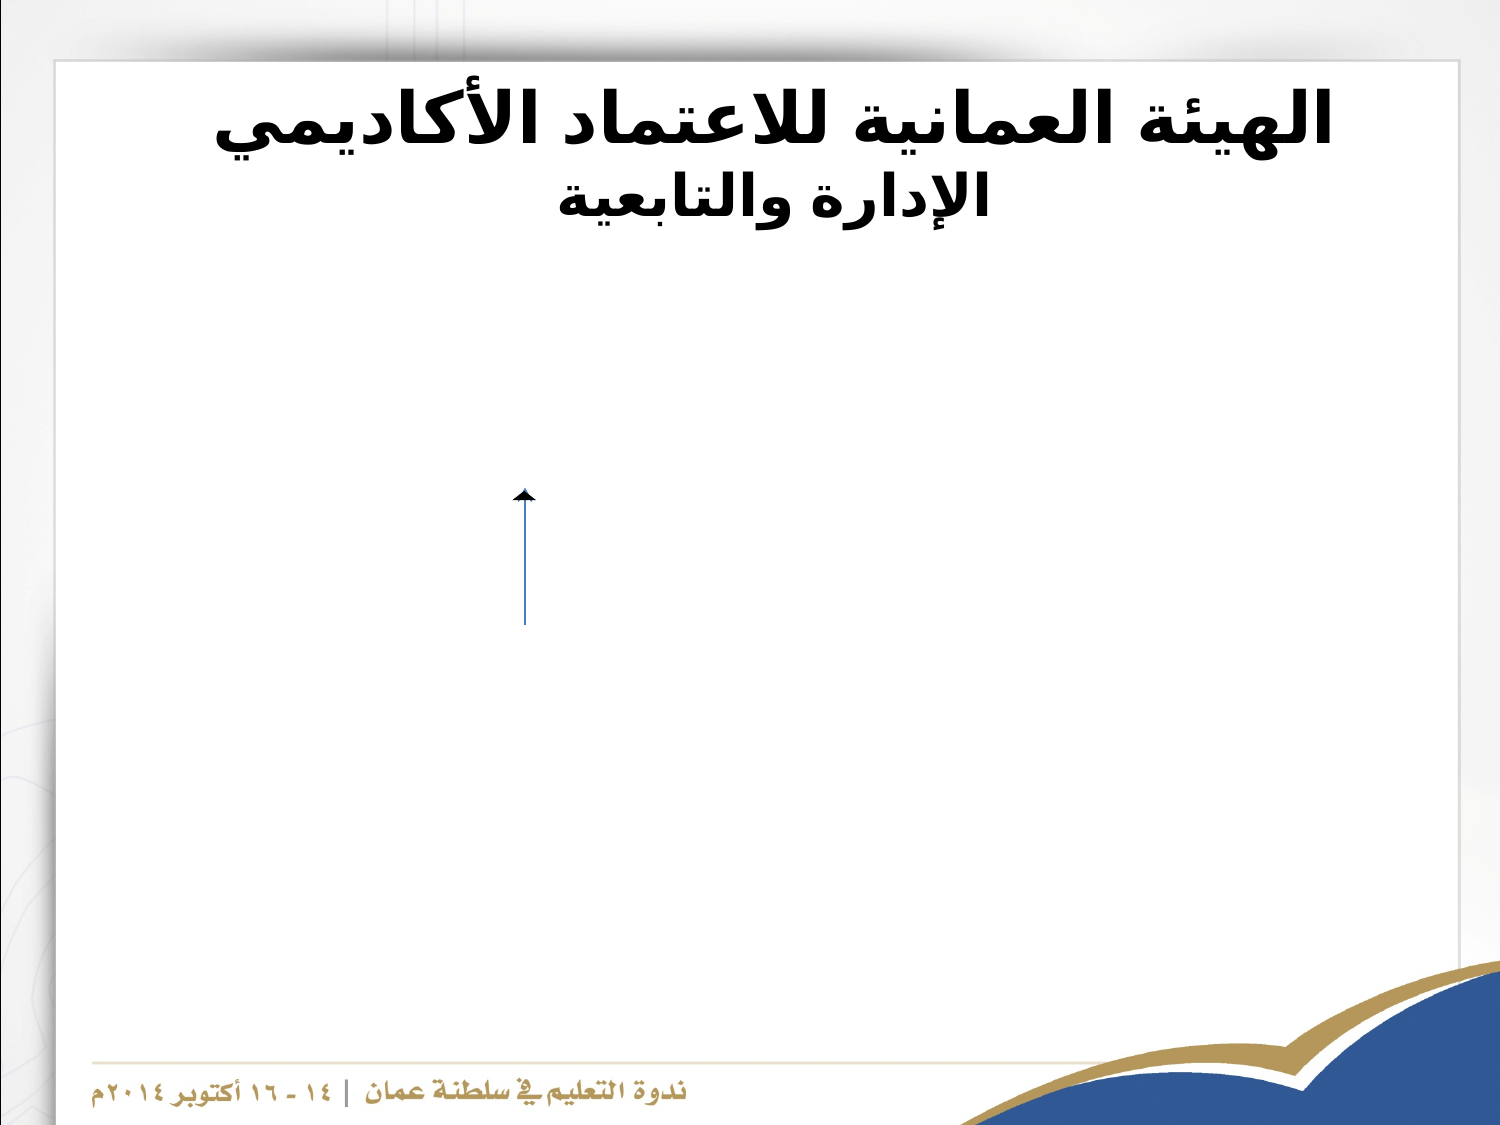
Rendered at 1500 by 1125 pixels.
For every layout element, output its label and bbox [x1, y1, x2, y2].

picture [0, 0, 1500, 1125]
subtitle [244, 338, 1301, 1001]
